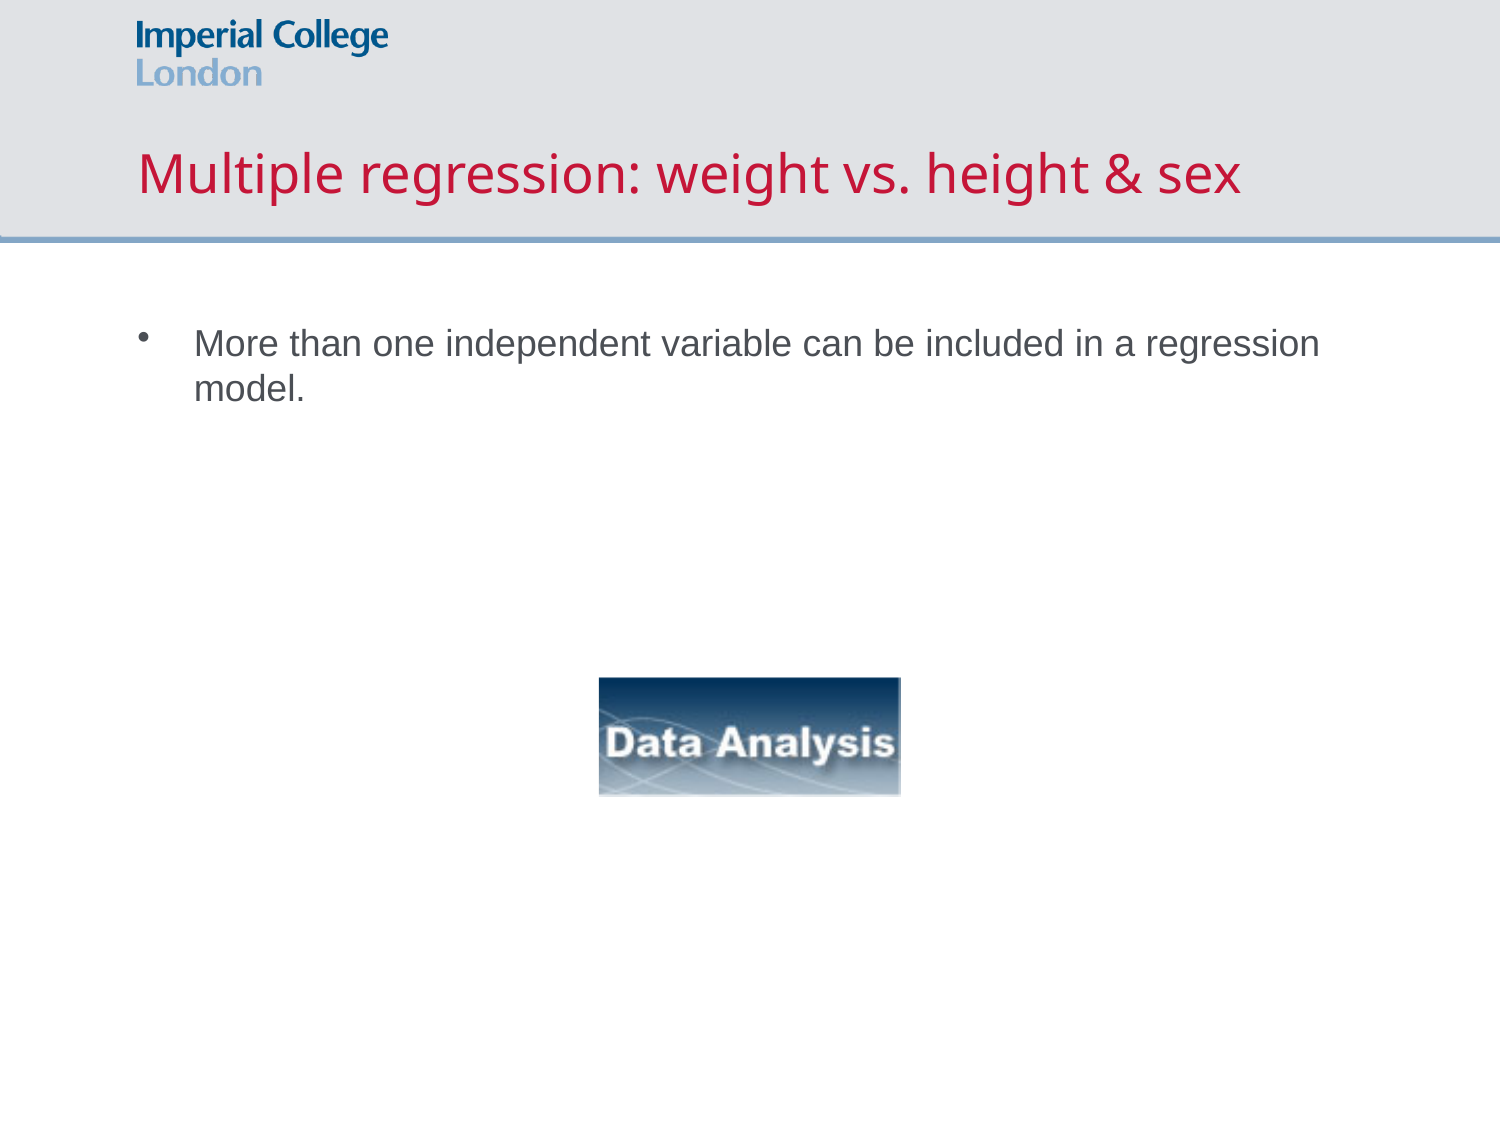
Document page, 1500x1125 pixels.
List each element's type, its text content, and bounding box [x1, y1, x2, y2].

title Multiple regression: weight vs. height & sex [137, 99, 1375, 205]
picture [0, 0, 1500, 243]
picture [598, 675, 902, 798]
list More than one independent variable can be included in a regression model. [137, 318, 1375, 485]
